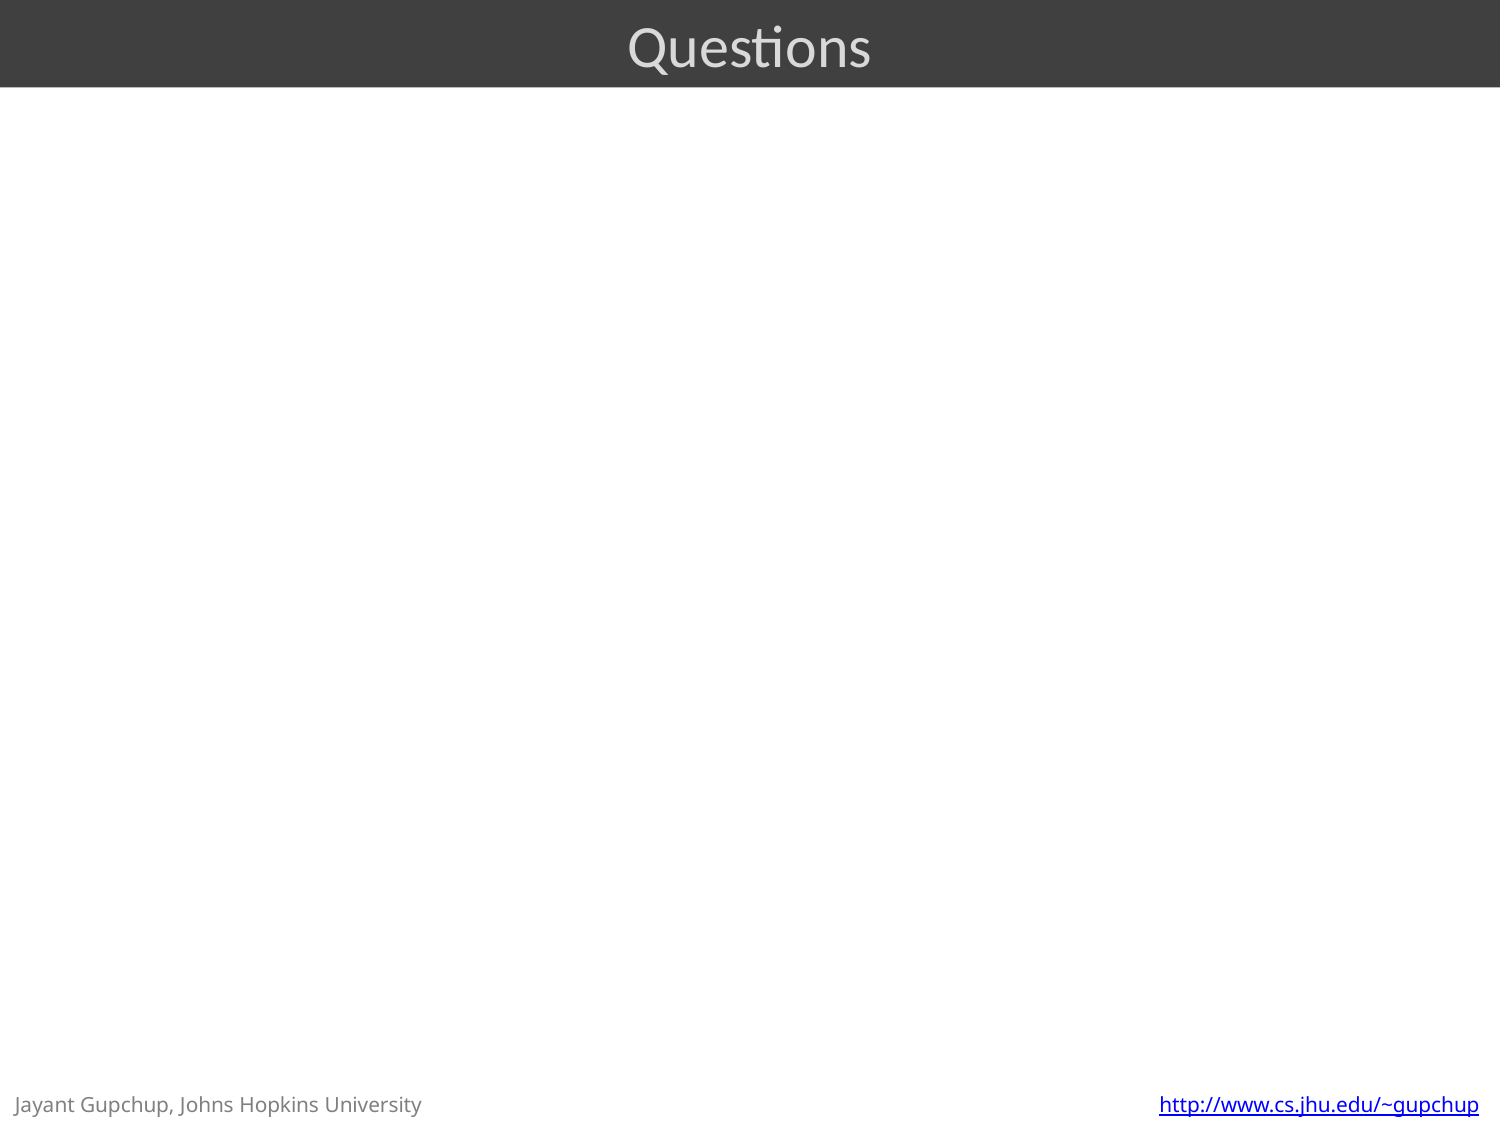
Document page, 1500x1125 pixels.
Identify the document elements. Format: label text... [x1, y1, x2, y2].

title Questions [0, 0, 1500, 88]
